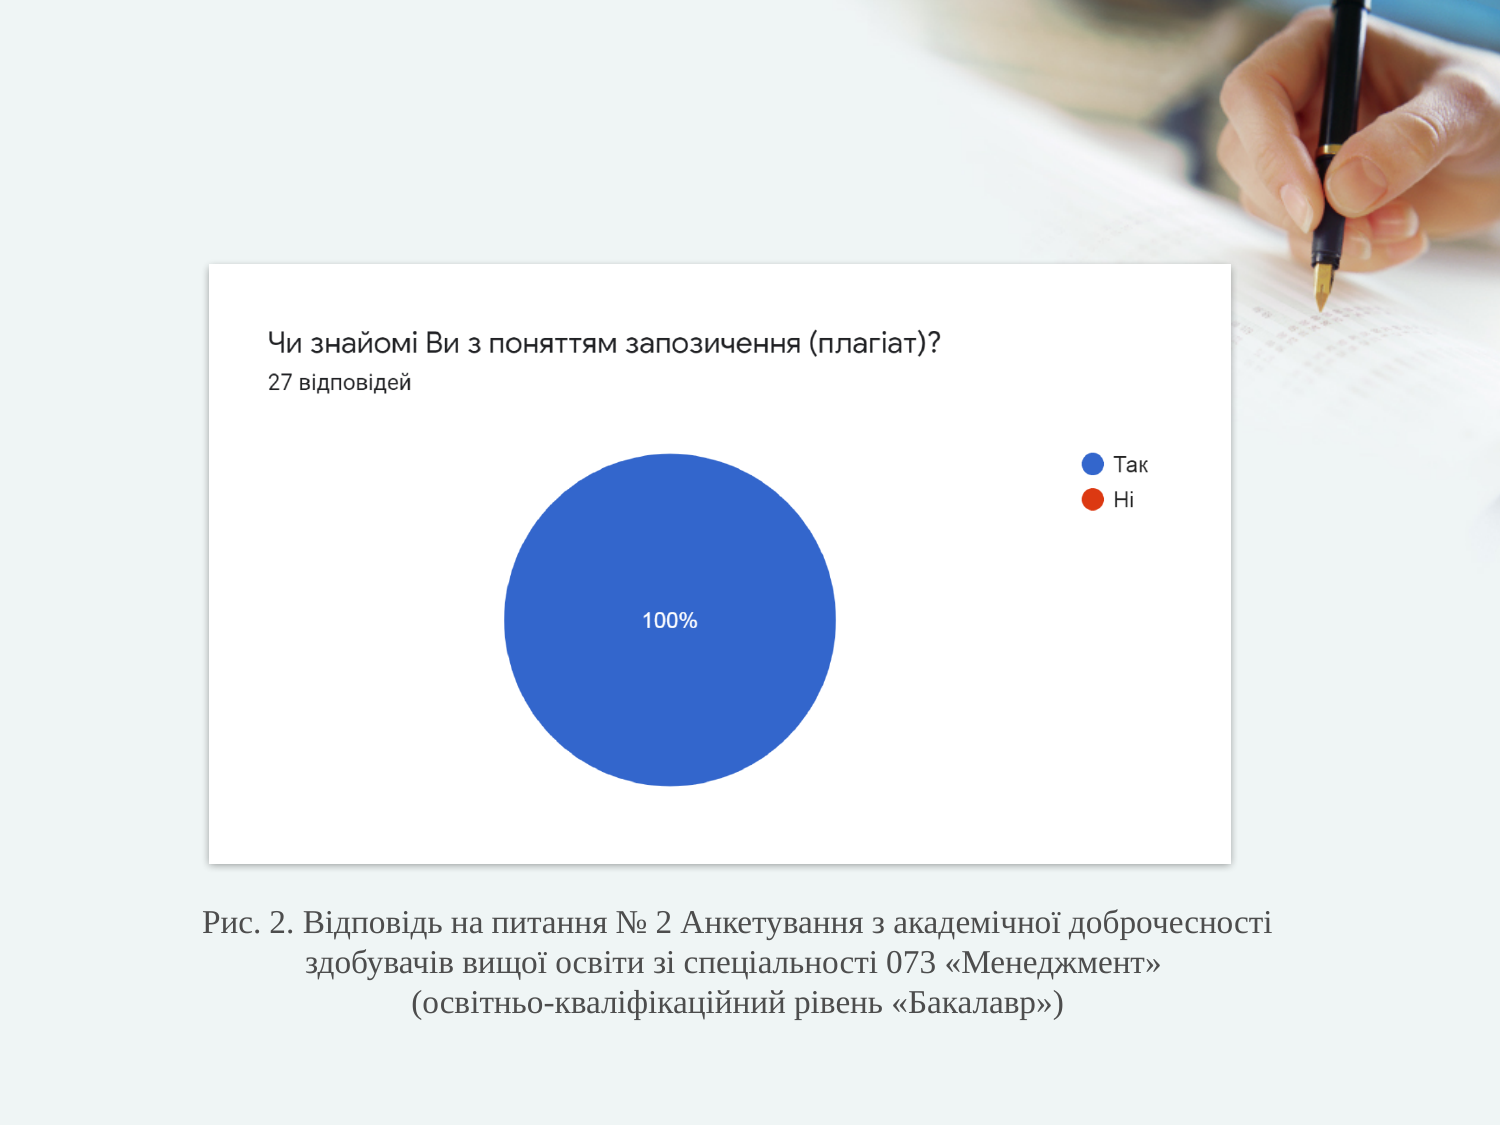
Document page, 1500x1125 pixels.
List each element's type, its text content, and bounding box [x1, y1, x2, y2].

text_box Рис. 2. Відповідь на питання № 2 Анкетування з академічної доброчесності здобувачів вищої освіти зі спеціальності 073 «Менеджмент» (освітньо-кваліфікаційний рівень «Бакалавр») [123, 893, 1353, 1028]
picture [0, 0, 1500, 1125]
